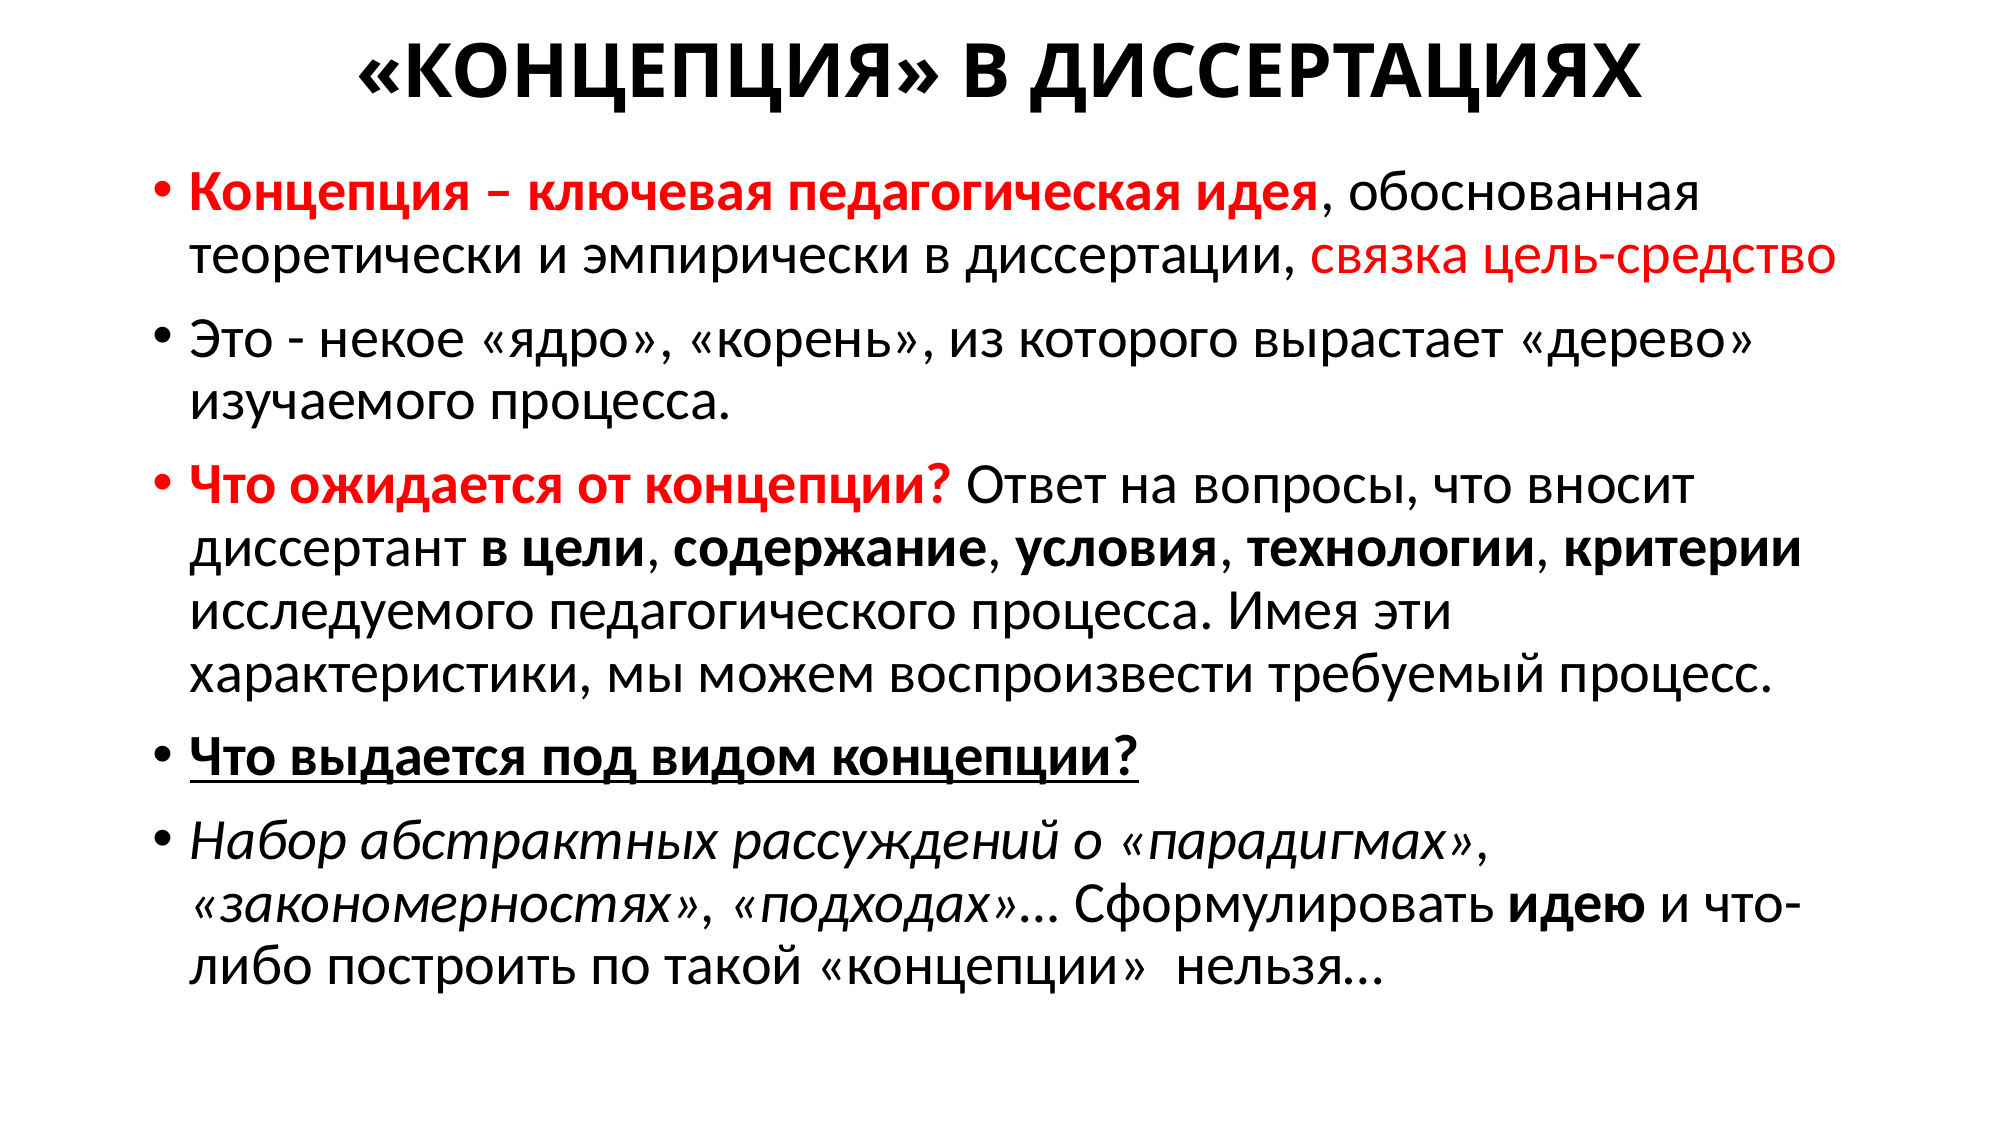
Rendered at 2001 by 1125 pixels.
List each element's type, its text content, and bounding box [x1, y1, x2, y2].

list Концепция – ключевая педагогическая идея, обоснованная теоретически и эмпирически в диссертации, связка цель-средство Это - некое «ядро», «корень», из которого вырастает «дерево» изучаемого процесса. Что ожидается от концепции? Ответ на вопросы, что вносит диссертант в цели, содержание, условия, технологии, критерии исследуемого педагогического процесса. Имея эти характеристики, мы можем воспроизвести требуемый процесс. Что выдается под видом концепции? Набор абстрактных рассуждений о «парадигмах», «закономерностях», «подходах»… Сформулировать идею и что-либо построить по такой «концепции» нельзя… [137, 152, 1863, 1101]
title «КОНЦЕПЦИЯ» В ДИССЕРТАЦИЯХ [137, 24, 1863, 123]
